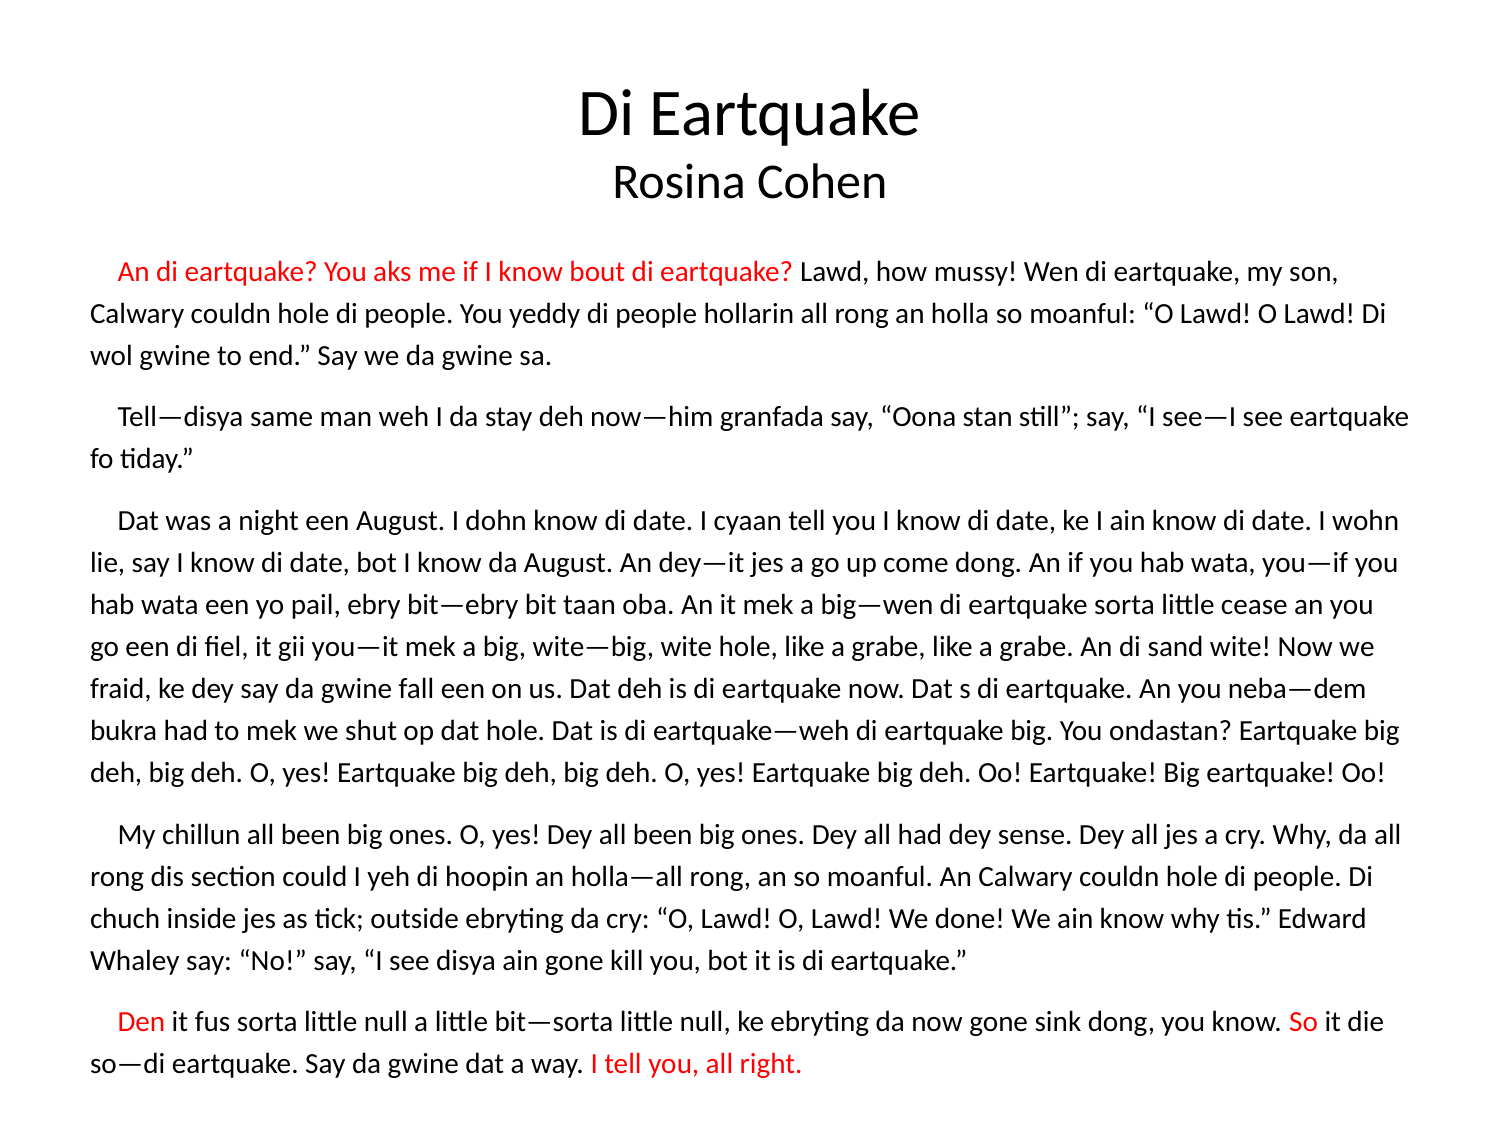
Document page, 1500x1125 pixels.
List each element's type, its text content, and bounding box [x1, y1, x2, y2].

list An di eartquake? You aks me if I know bout di eartquake? Lawd, how mussy! Wen di eartquake, my son, Calwary couldn hole di people. You yeddy di people hollarin all rong an holla so moanful: “O Lawd! O Lawd! Di wol gwine to end.” Say we da gwine sa. Tell—disya same man weh I da stay deh now—him granfada say, “Oona stan still”; say, “I see—I see eartquake fo tiday.” Dat was a night een August. I dohn know di date. I cyaan tell you I know di date, ke I ain know di date. I wohn lie, say I know di date, bot I know da August. An dey—it jes a go up come dong. An if you hab wata, you—if you hab wata een yo pail, ebry bit—ebry bit taan oba. An it mek a big—wen di eartquake sorta little cease an you go een di fiel, it gii you—it mek a big, wite—big, wite hole, like a grabe, like a grabe. An di sand wite! Now we fraid, ke dey say da gwine fall een on us. Dat deh is di eartquake now. Dat s di eartquake. An you neba—dem bukra had to mek we shut op dat hole. Dat is di eartquake—weh di eartquake big. You ondastan? Eartquake big deh, big deh. O, yes! Eartquake big deh, big deh. O, yes! Eartquake big deh. Oo! Eartquake! Big eartquake! Oo! My chillun all been big ones. O, yes! Dey all been big ones. Dey all had dey sense. Dey all jes a cry. Why, da all rong dis section could I yeh di hoopin an holla—all rong, an so moanful. An Calwary couldn hole di people. Di chuch inside jes as tick; outside ebryting da cry: “O, Lawd! O, Lawd! We done! We ain know why tis.” Edward Whaley say: “No!” say, “I see disya ain gone kill you, bot it is di eartquake.” Den it fus sorta little null a little bit—sorta little null, ke ebryting da now gone sink dong, you know. So it die so—di eartquake. Say da gwine dat a way. I tell you, all right. [75, 237, 1425, 1125]
title Di Eartquake Rosina Cohen [37, 45, 1463, 233]
